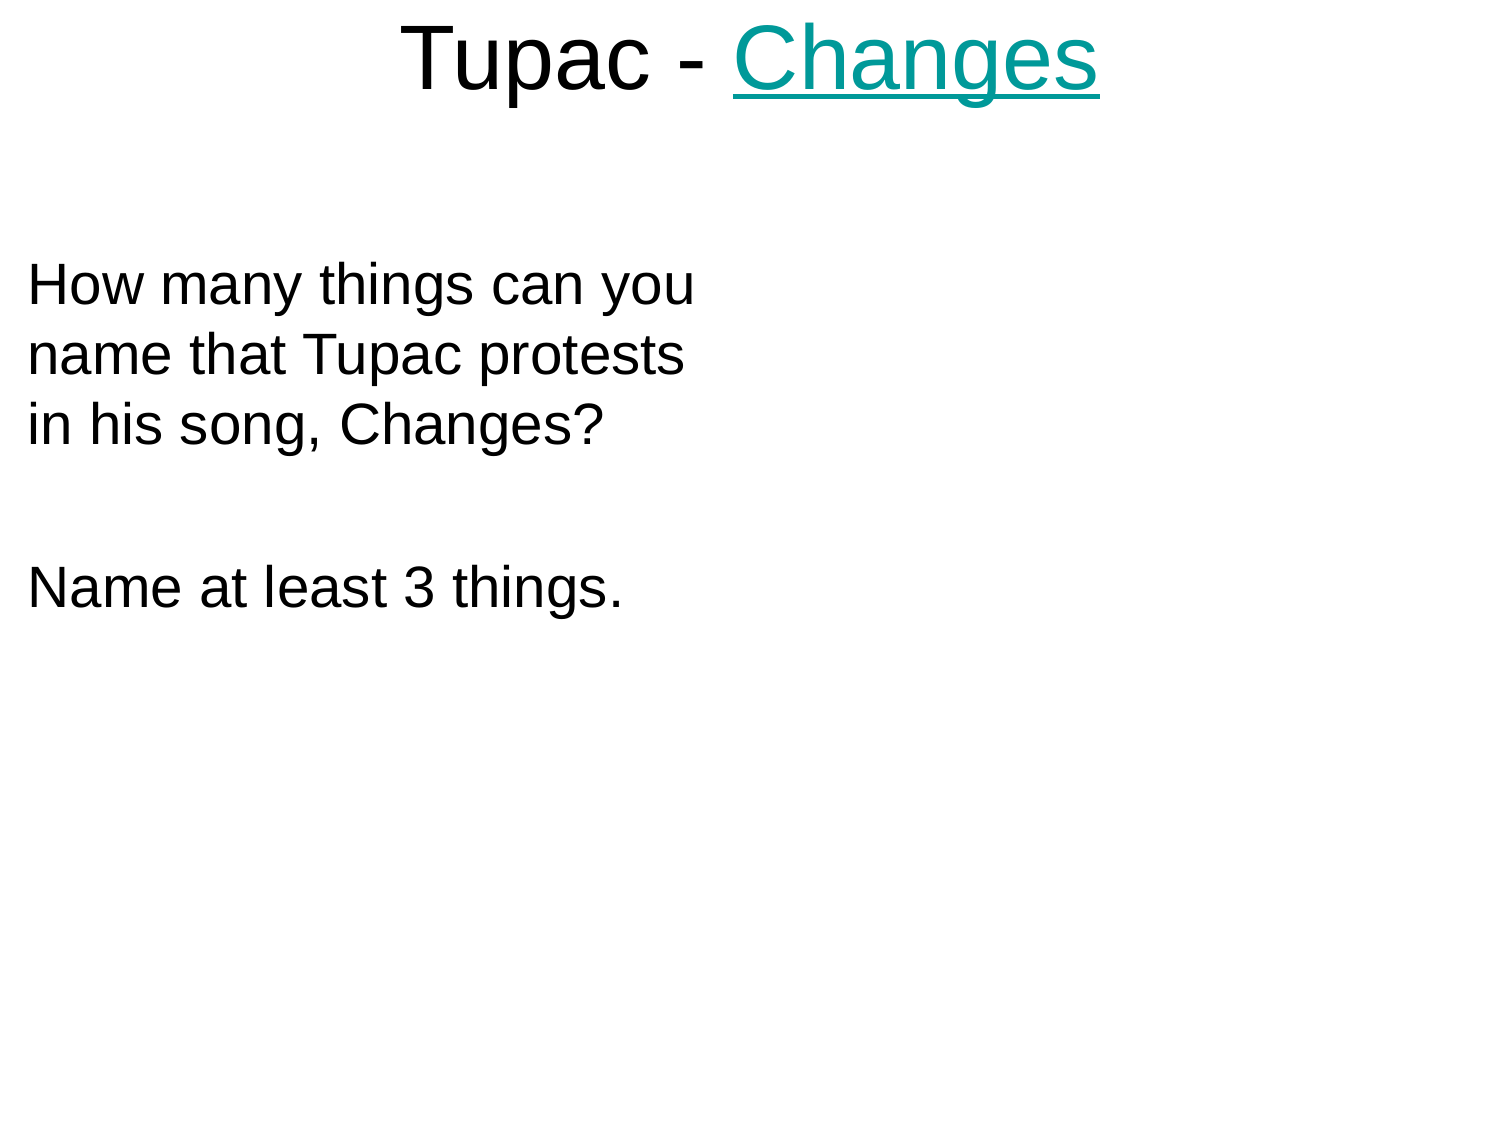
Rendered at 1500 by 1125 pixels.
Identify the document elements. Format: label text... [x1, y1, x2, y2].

title Tupac - Changes [74, 0, 1426, 106]
list How many things can you name that Tupac protests in his song, Changes? Name at least 3 things. [12, 74, 738, 1101]
